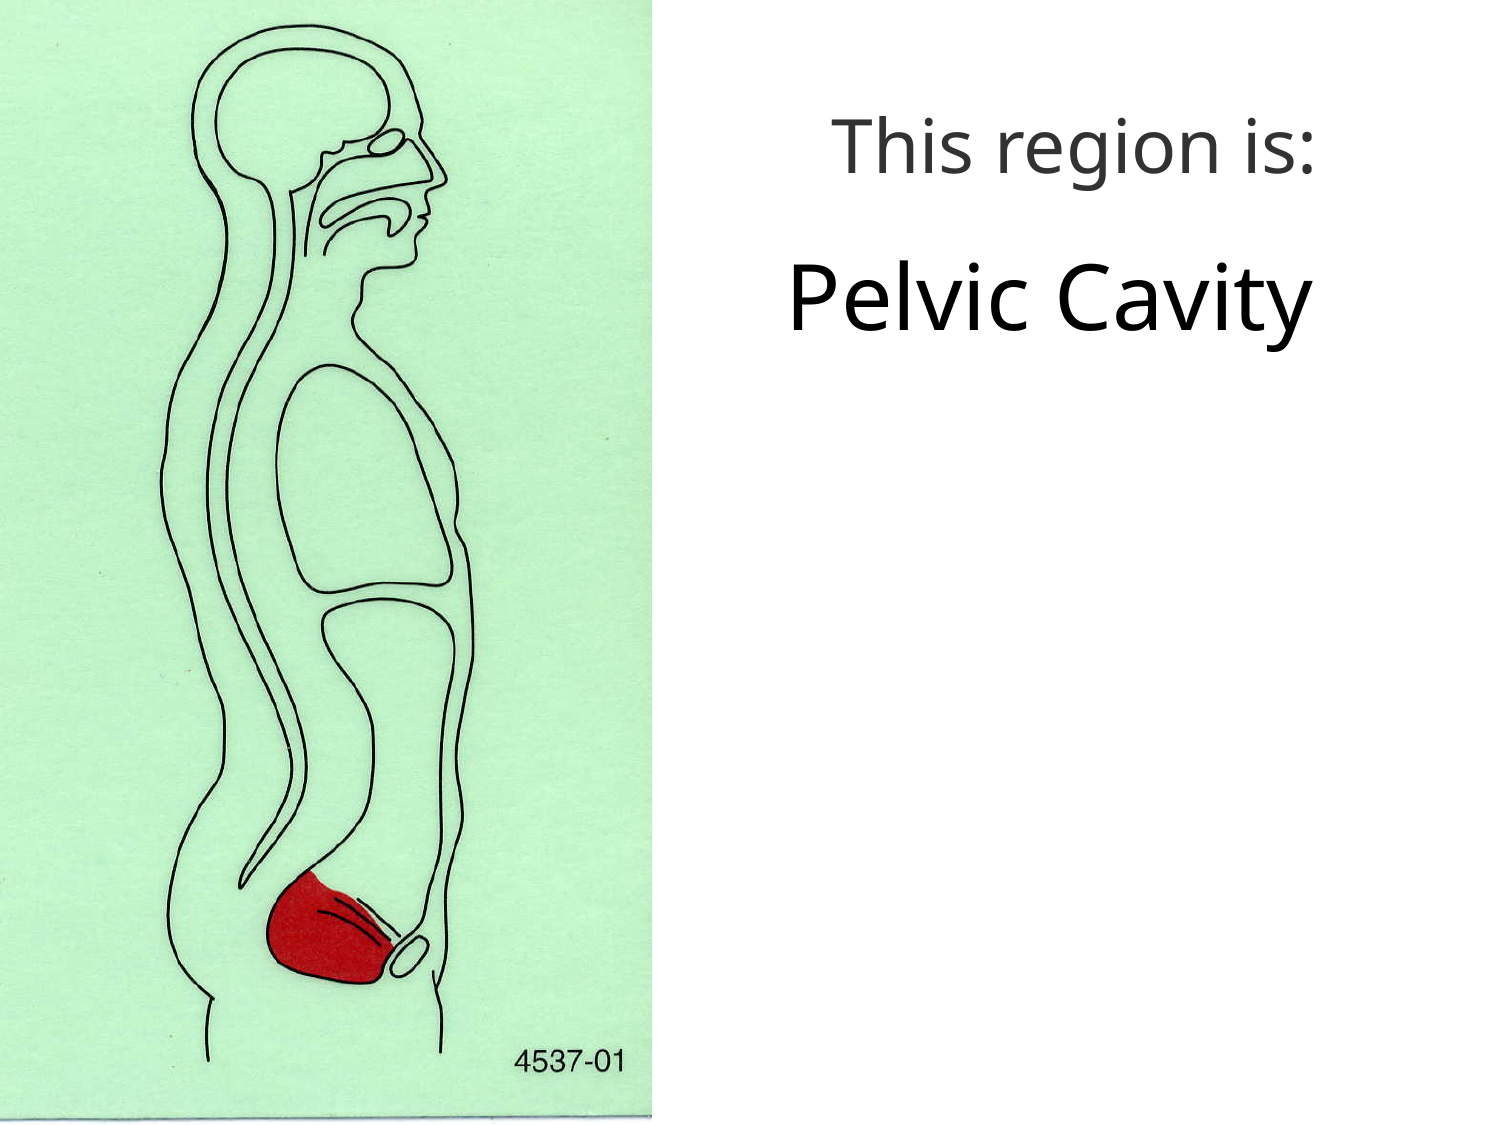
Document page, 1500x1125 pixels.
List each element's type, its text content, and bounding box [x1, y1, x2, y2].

picture [0, 0, 652, 1125]
text_box This region is: [699, 50, 1450, 238]
title Pelvic Cavity [675, 200, 1425, 388]
